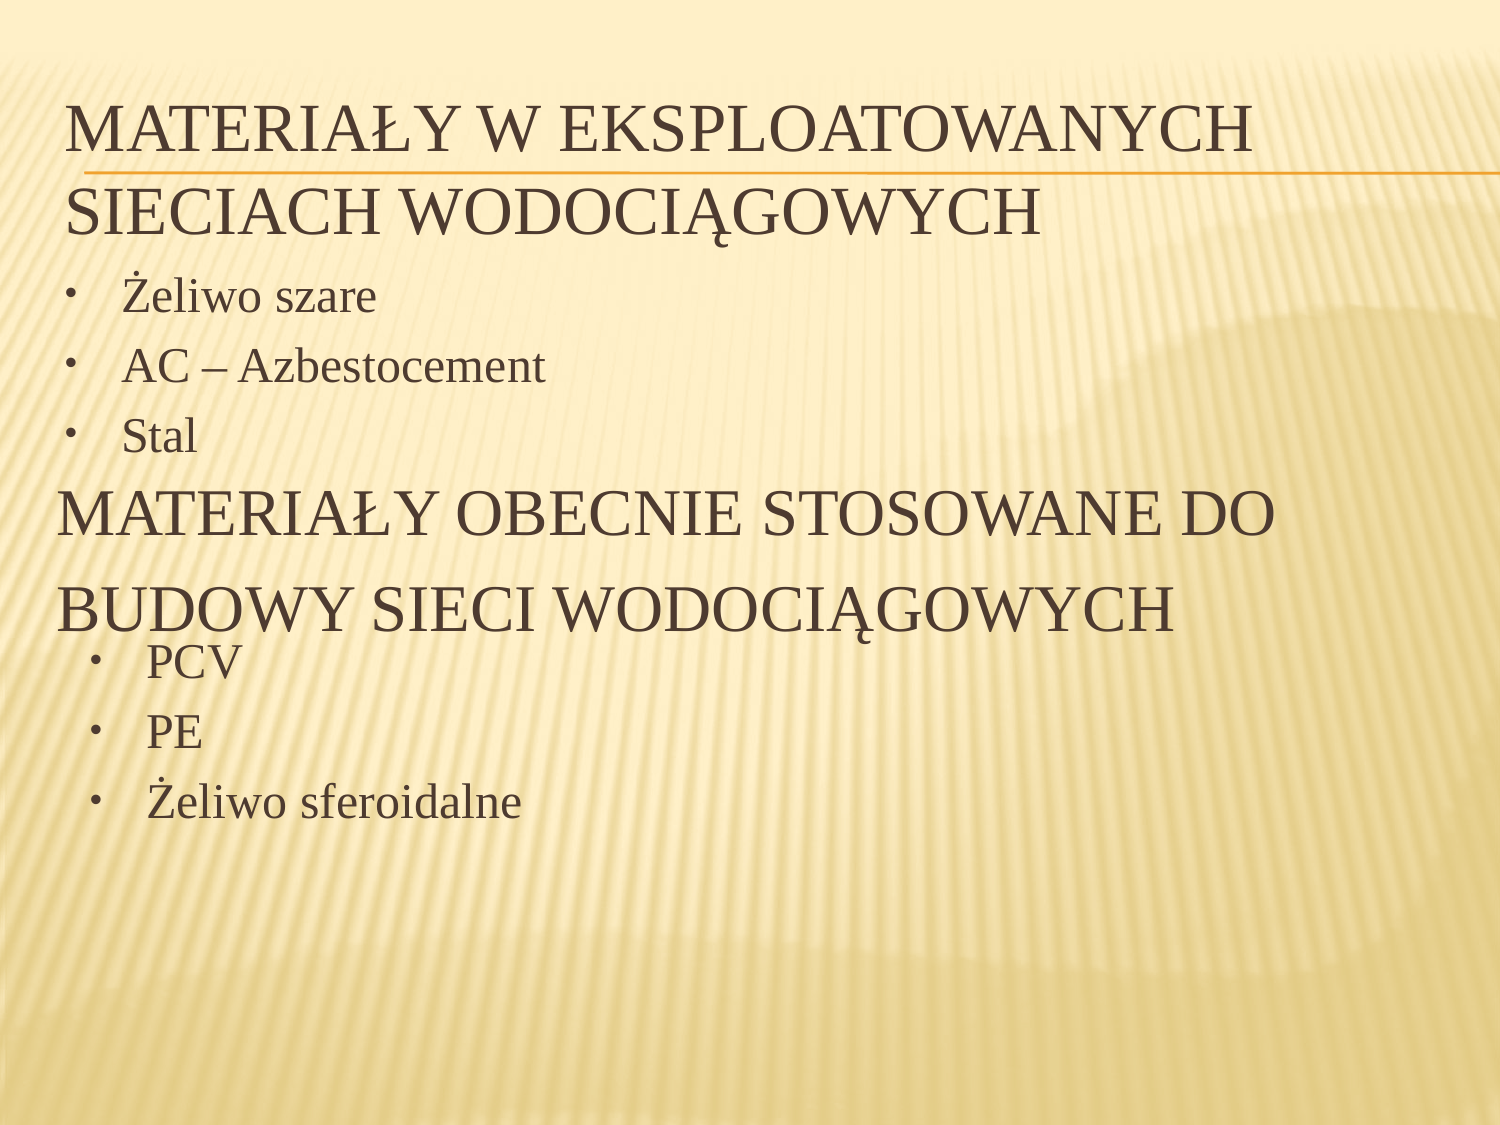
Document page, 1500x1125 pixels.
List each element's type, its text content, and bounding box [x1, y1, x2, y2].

text_box Materiały Obecnie stosowane do budowy sieci wodociągowych [41, 479, 1467, 618]
text_box PCV PE Żeliwo sferoidalne [74, 621, 1500, 847]
title Materiały w eksploatowanych sieciach wodociągowych [50, 75, 1475, 254]
list Żeliwo szare AC – Azbestocement Stal [50, 254, 1475, 480]
